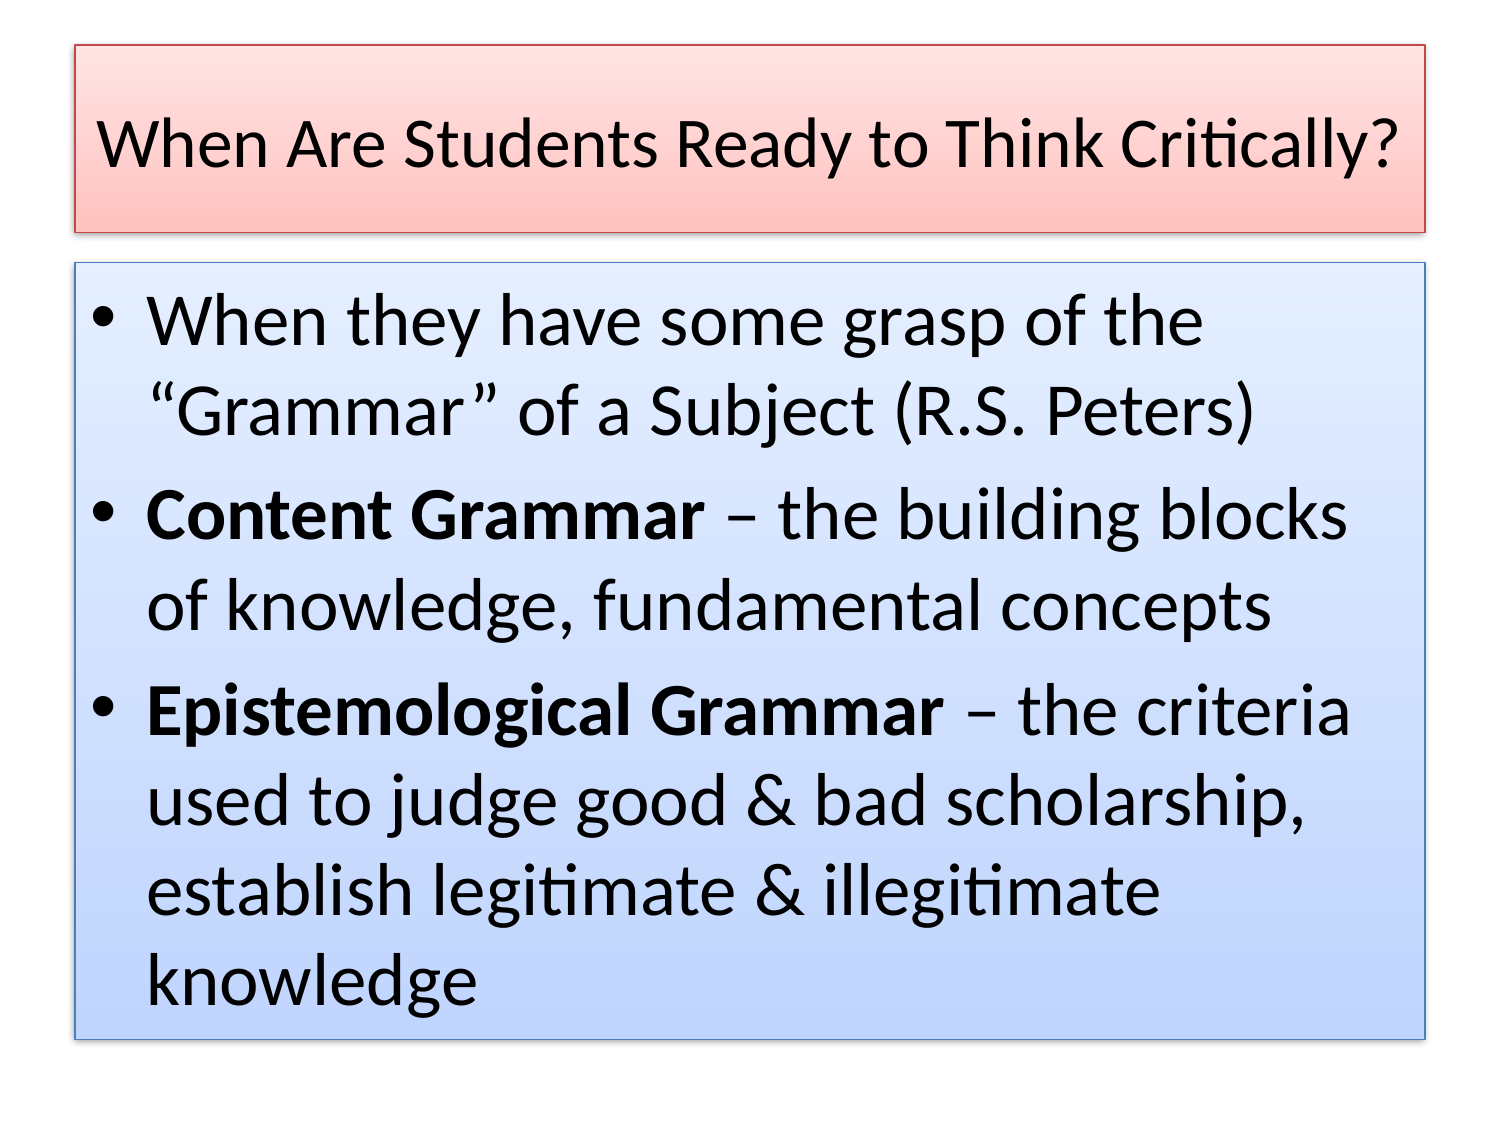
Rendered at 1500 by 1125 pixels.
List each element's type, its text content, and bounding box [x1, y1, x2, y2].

title When Are Students Ready to Think Critically? [74, 44, 1426, 233]
list When they have some grasp of the “Grammar” of a Subject (R.S. Peters) Content Grammar – the building blocks of knowledge, fundamental concepts Epistemological Grammar – the criteria used to judge good & bad scholarship, establish legitimate & illegitimate knowledge [74, 262, 1426, 1040]
